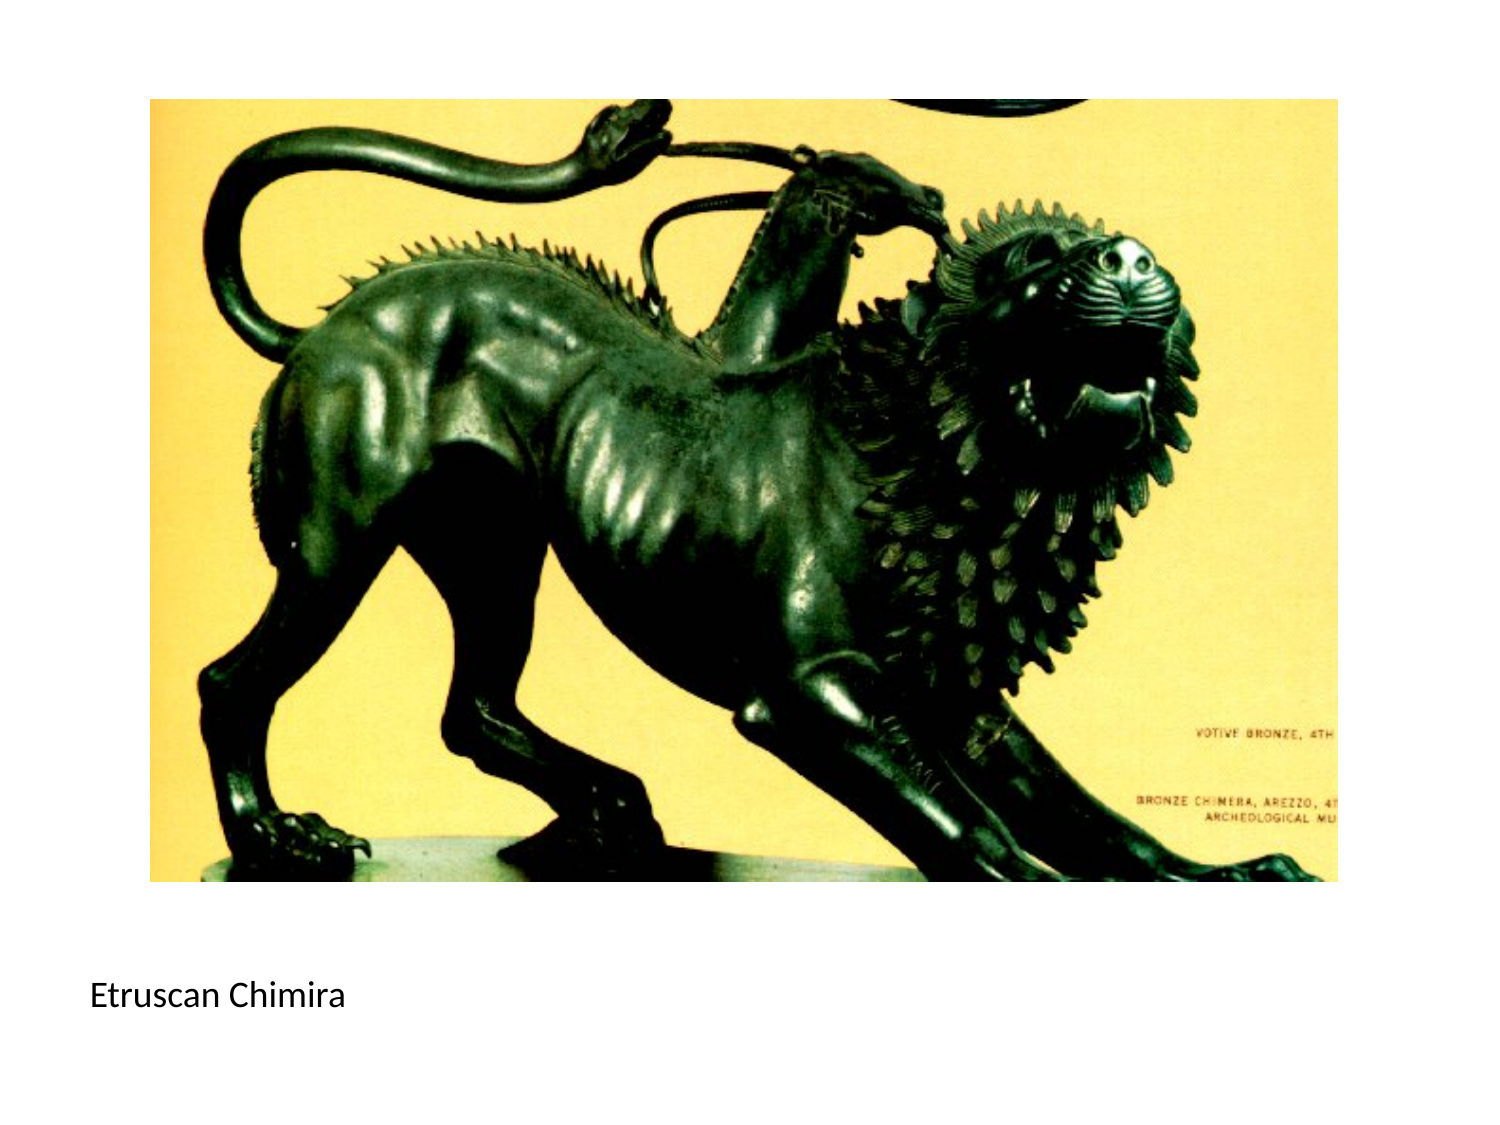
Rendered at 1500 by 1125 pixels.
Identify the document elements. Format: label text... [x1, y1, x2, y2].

picture [149, 99, 1338, 883]
text_box Etruscan Chimira [74, 962, 1438, 1023]
